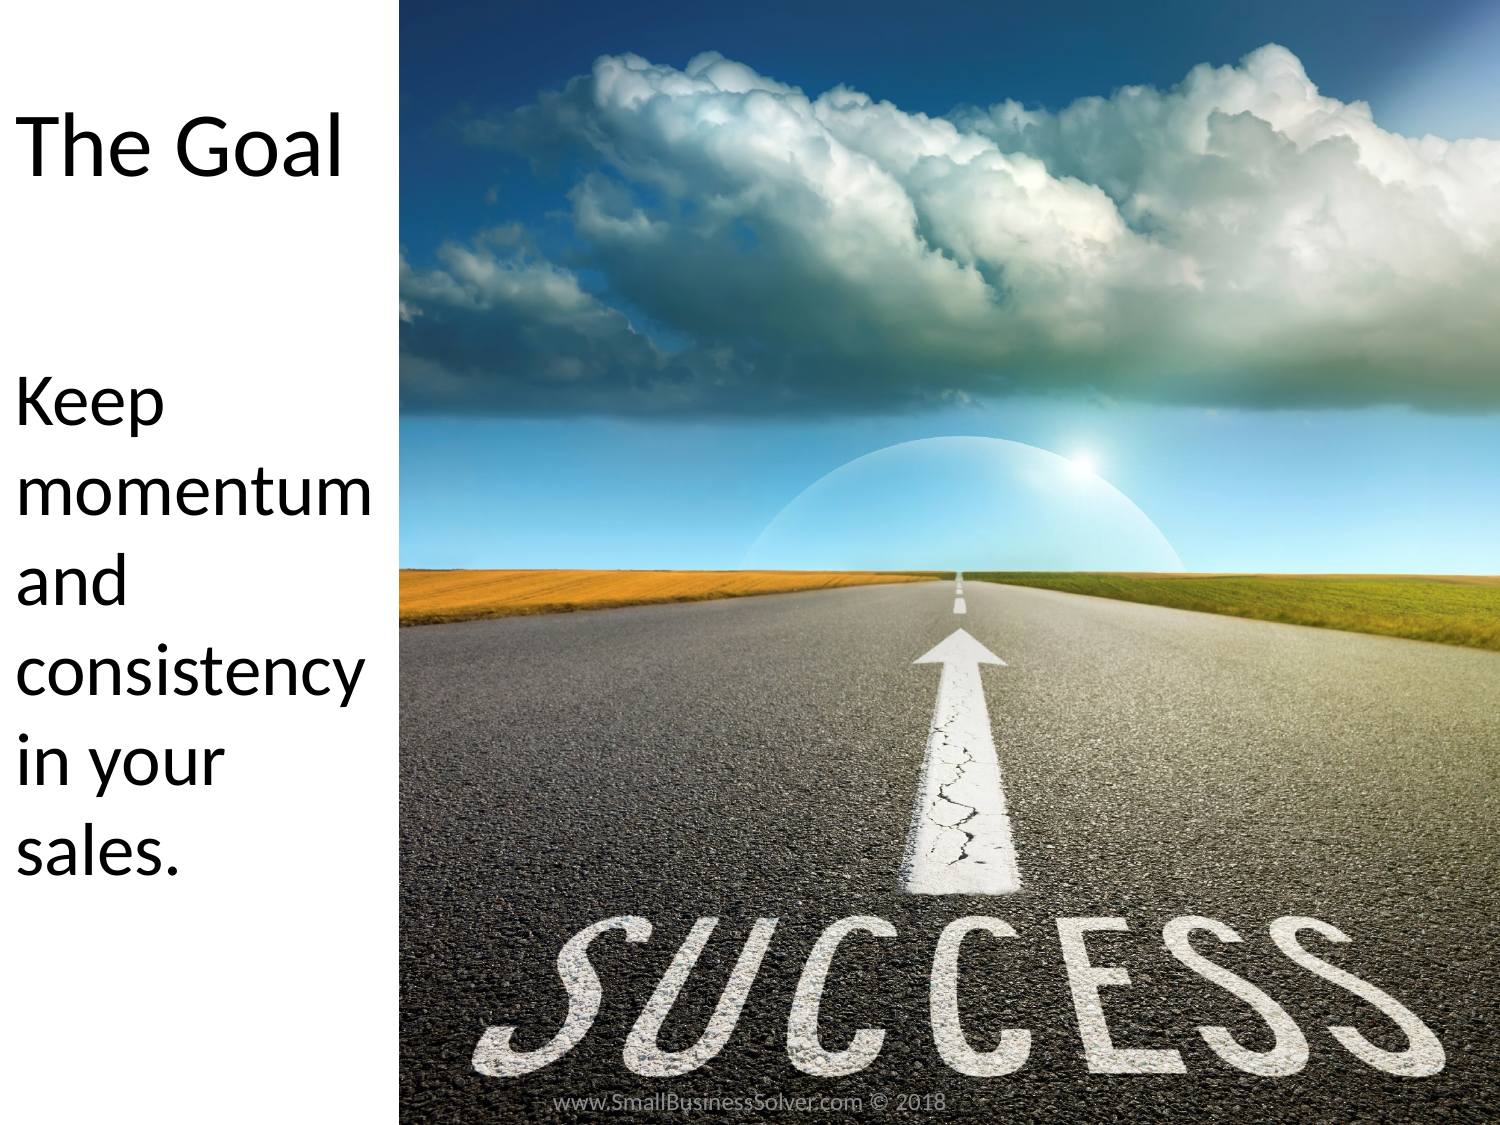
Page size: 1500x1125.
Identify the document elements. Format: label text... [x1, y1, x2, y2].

picture [398, 0, 1500, 1125]
title The Goal [0, 46, 393, 232]
list Keep momentum and consistency in your sales. [0, 232, 393, 975]
